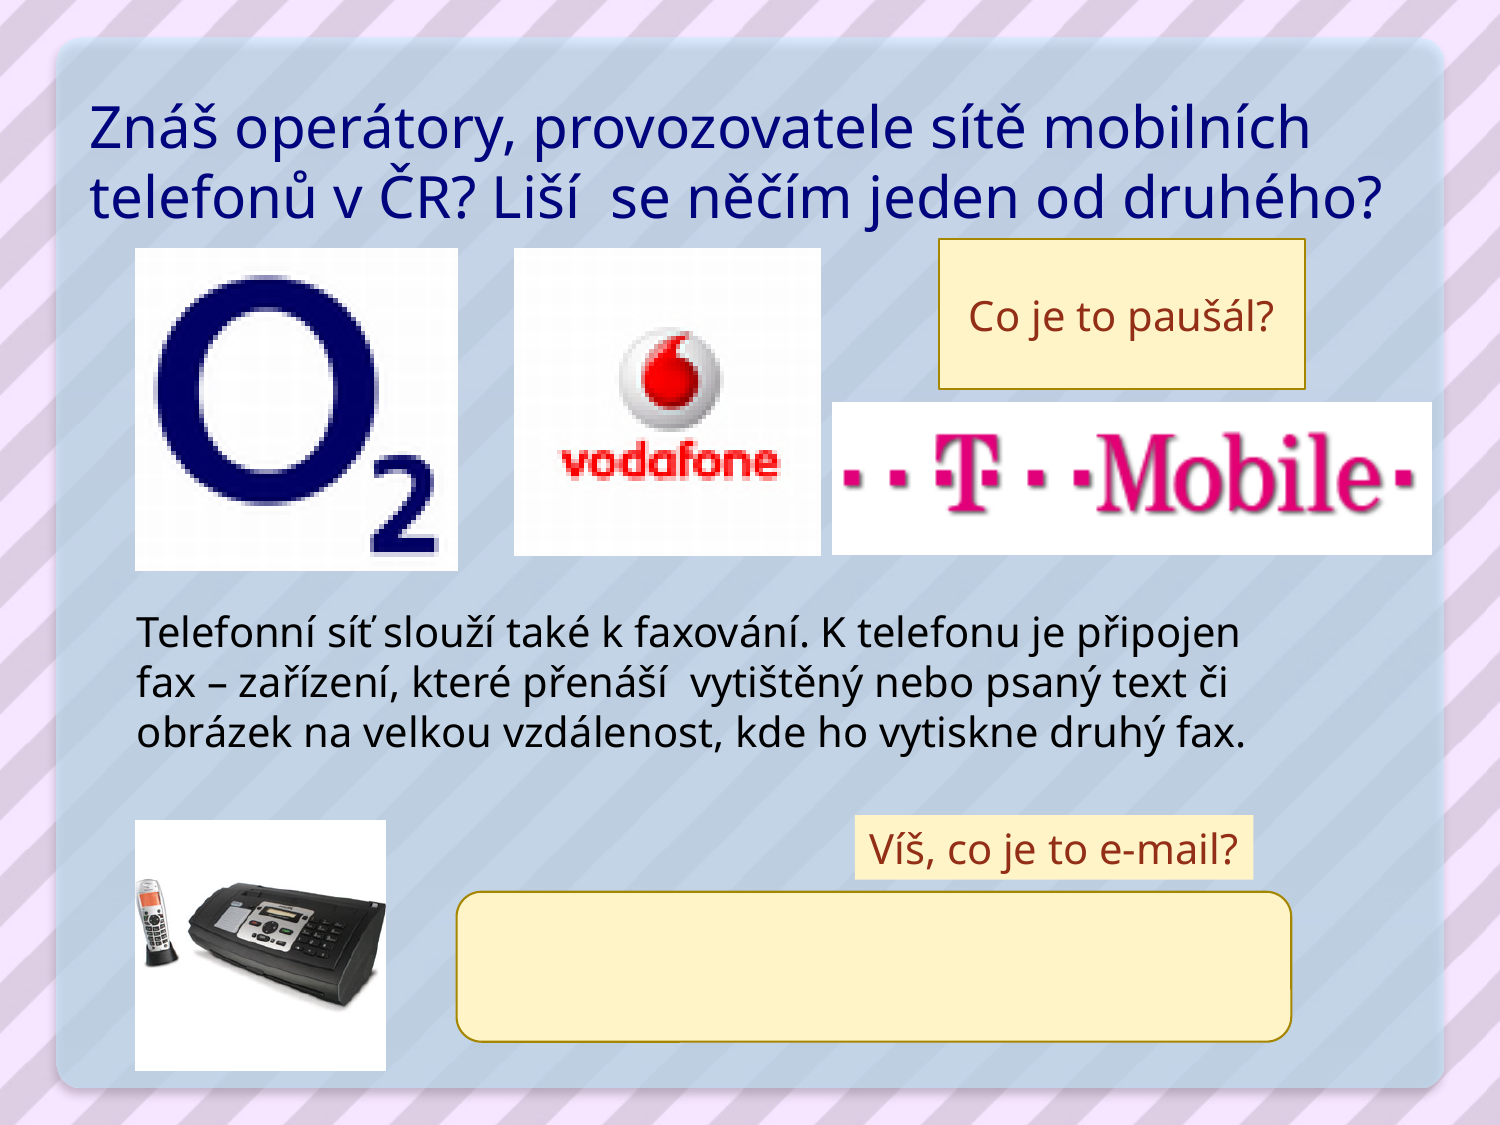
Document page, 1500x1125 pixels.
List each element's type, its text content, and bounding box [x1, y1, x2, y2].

text_box Víš, co je to e-mail? [854, 815, 1254, 880]
picture [514, 248, 821, 556]
title Znáš operátory, provozovatele sítě mobilních telefonů v ČR? Liší se něčím jeden od druhého? [75, 50, 1425, 238]
text_box Co je to paušál? [938, 238, 1306, 390]
text_box Telefonní síť slouží také k faxování. K telefonu je připojen fax – zařízení, které přenáší vytištěný nebo psaný text či obrázek na velkou vzdálenost, kde ho vytiskne druhý fax. [122, 597, 1323, 763]
picture [135, 248, 458, 571]
picture [832, 402, 1432, 555]
picture [135, 820, 386, 1071]
text_box [455, 890, 1293, 1043]
text_box Elektronická pošta, zkráceně e-mail je způsob odesílání, doručování a přijímání zpráv elektronicky. [500, 896, 1305, 1047]
